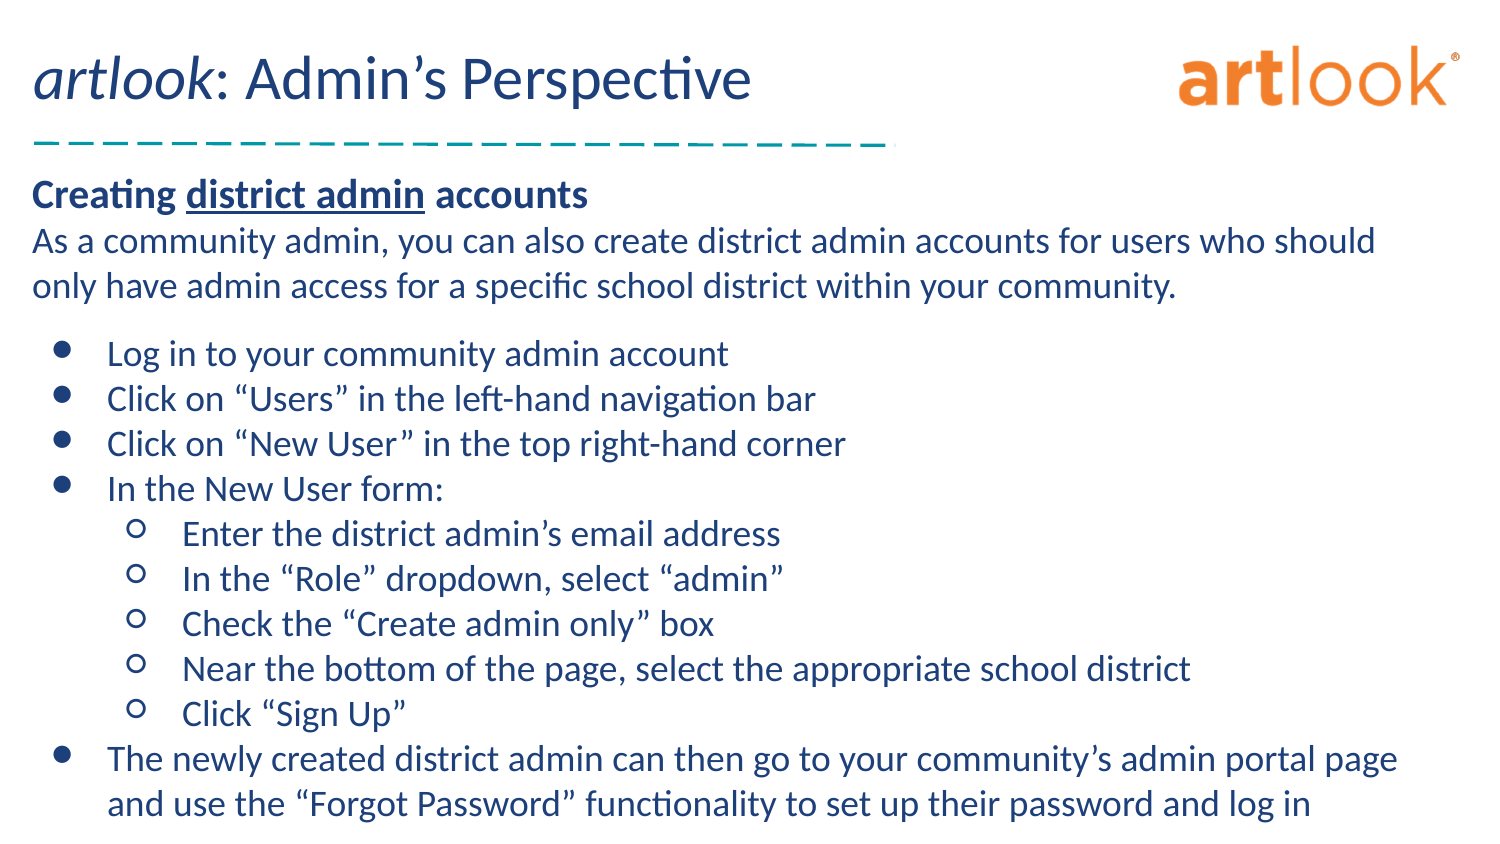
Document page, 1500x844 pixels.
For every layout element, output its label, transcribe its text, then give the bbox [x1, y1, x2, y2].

picture [1172, 32, 1474, 115]
text_box artlook: Admin’s Perspective [18, 22, 1257, 131]
text_box Creating district admin accounts As a community admin, you can also create district admin accounts for users who should only have admin access for a specific school district within your community. Log in to your community admin account Click on “Users” in the left-hand navigation bar Click on “New User” in the top right-hand corner In the New User form: Enter the district admin’s email address In the “Role” dropdown, select “admin” Check the “Create admin only” box Near the bottom of the page, select the appropriate school district Click “Sign Up” The newly created district admin can then go to your community’s admin portal page and use the “Forgot Password” functionality to set up their password and log in [17, 151, 1460, 832]
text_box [33, 142, 896, 146]
